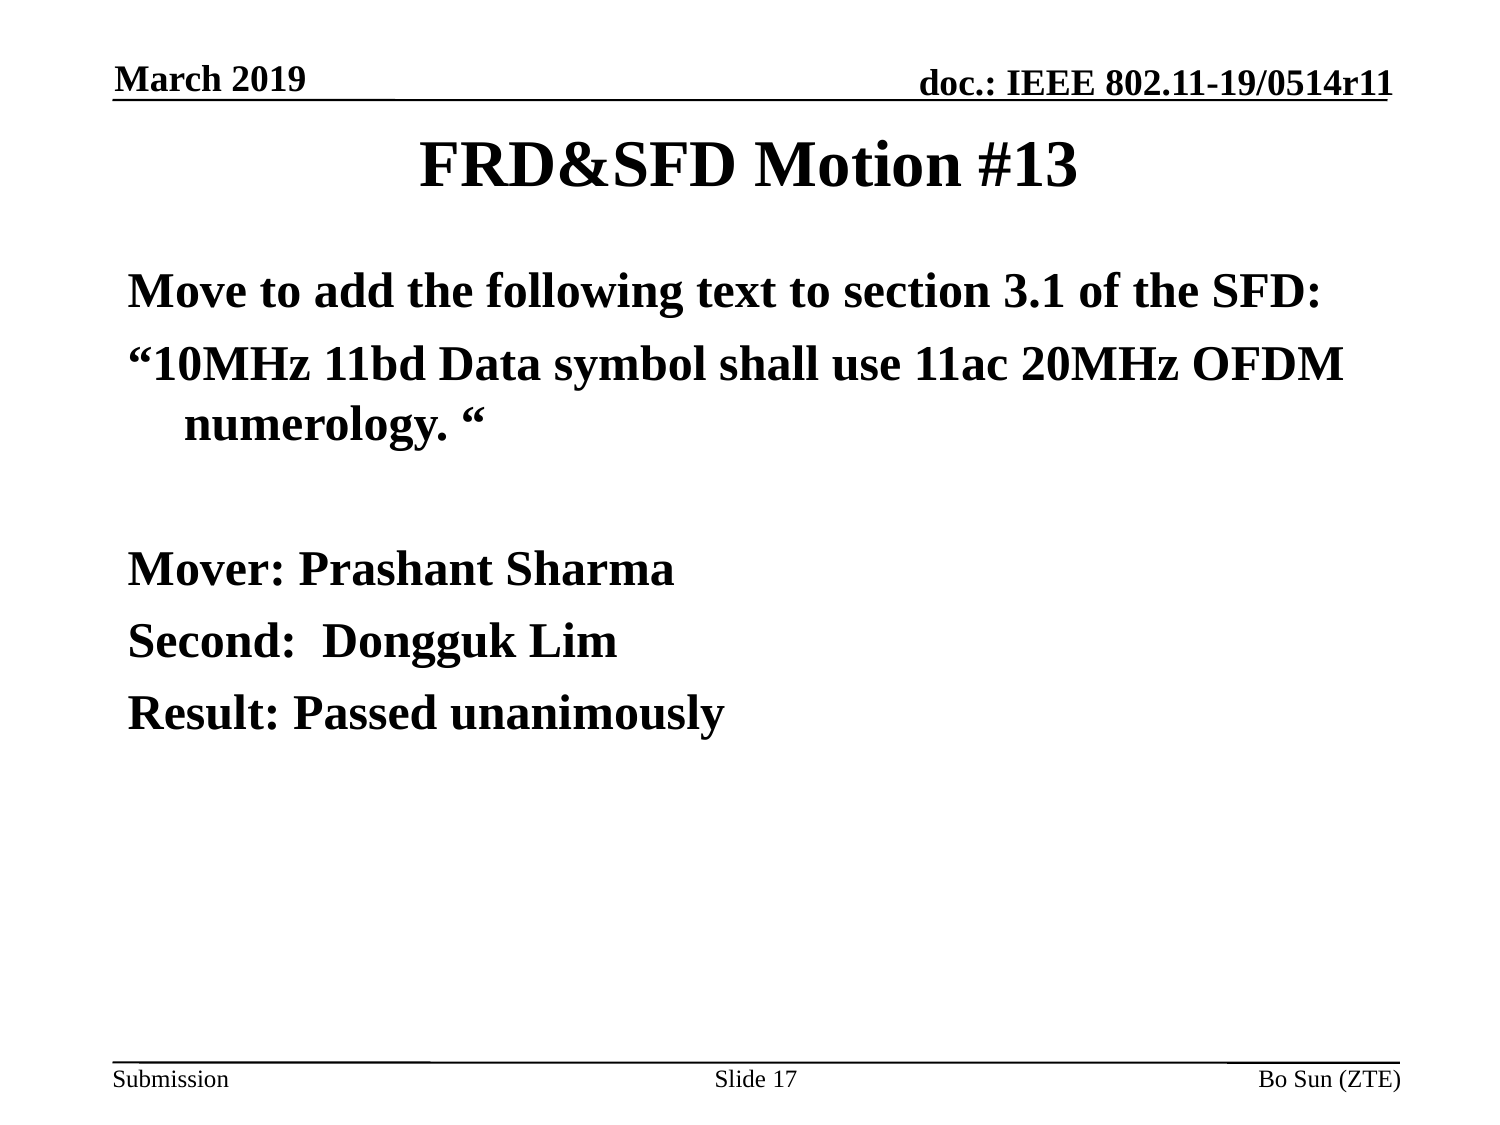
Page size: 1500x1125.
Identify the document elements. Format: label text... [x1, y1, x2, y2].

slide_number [114, 54, 423, 100]
title FRD&SFD Motion #13 [112, 112, 1388, 209]
slide_number Slide 17 [712, 1061, 800, 1123]
footer Bo Sun (ZTE) [878, 1061, 1402, 1093]
list Move to add the following text to section 3.1 of the SFD: “10MHz 11bd Data symbol shall use 11ac 20MHz OFDM numerology. “ Mover: Prashant Sharma Second: Dongguk Lim Result: Passed unanimously [112, 249, 1388, 1000]
